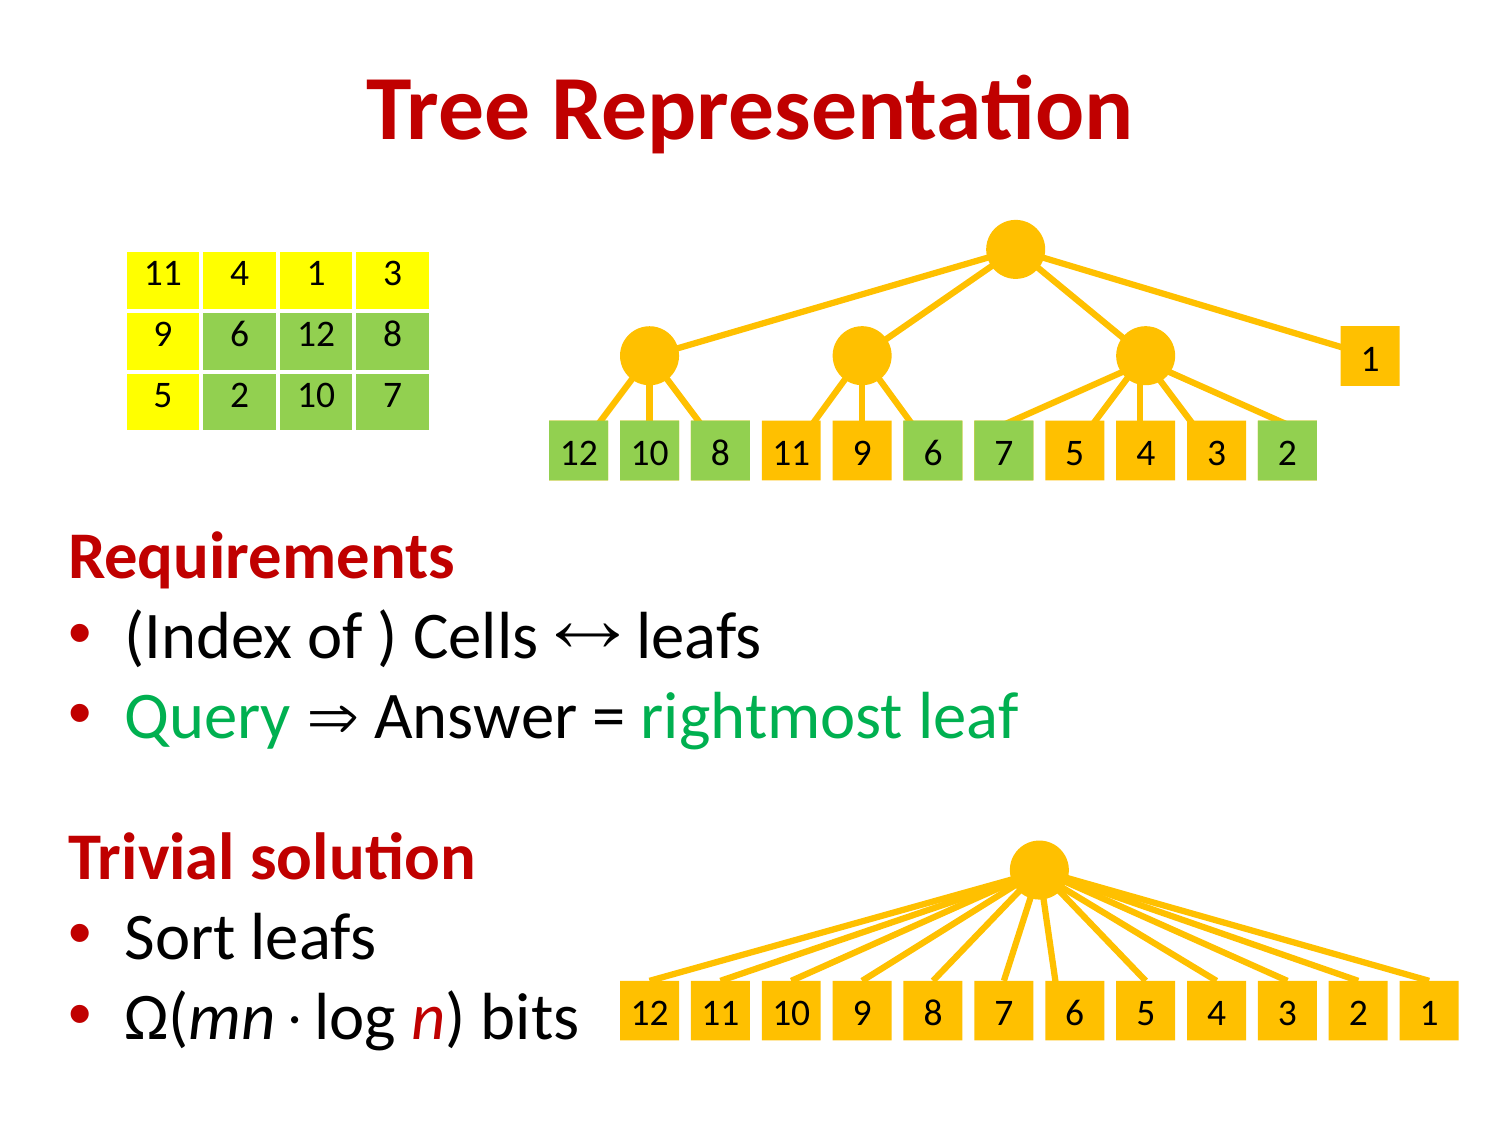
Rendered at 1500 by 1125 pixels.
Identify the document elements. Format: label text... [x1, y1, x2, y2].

table_header 3 [356, 252, 429, 309]
table_header 11 [127, 252, 199, 309]
table_header 1 [280, 252, 352, 309]
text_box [548, 420, 1318, 482]
list Requirements (Index of ) Cells  leafs Query  Answer = rightmost leaf [53, 504, 1058, 805]
table_cell 10 [280, 374, 352, 430]
table_cell 7 [356, 374, 429, 430]
table_cell 5 [127, 374, 199, 430]
table_cell 8 [356, 313, 429, 370]
table_cell 9 [127, 313, 199, 370]
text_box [619, 840, 1459, 1042]
table_cell 6 [203, 313, 276, 370]
table_cell 12 [280, 313, 352, 370]
table_header 4 [203, 252, 276, 309]
table_cell 2 [203, 374, 276, 430]
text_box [548, 219, 1400, 482]
title Tree Representation [75, 8, 1425, 197]
text_box Trivial solution Sort leafs Ω(mnlog n) bits [53, 805, 1058, 1118]
